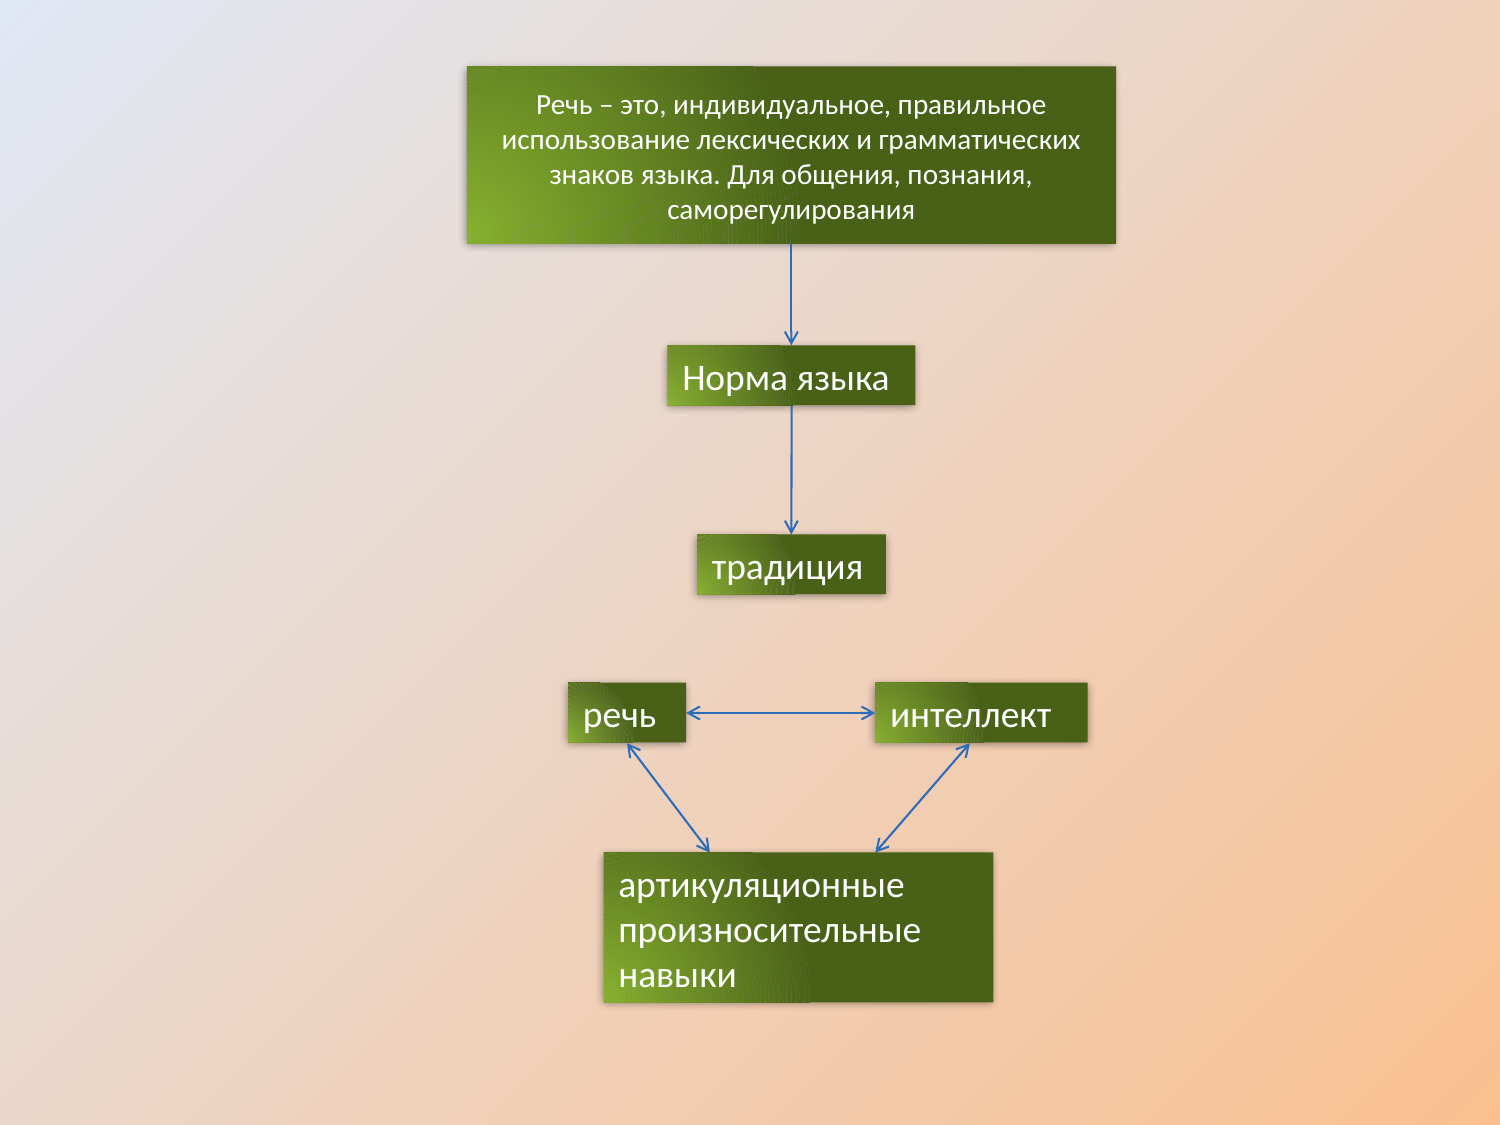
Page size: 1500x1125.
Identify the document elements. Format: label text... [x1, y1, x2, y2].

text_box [626, 742, 711, 853]
text_box речь [568, 682, 687, 743]
title Речь – это, индивидуальное, правильное использование лексических и грамматических знаков языка. Для общения, познания, саморегулирования [466, 66, 1117, 244]
text_box артикуляционные произносительные навыки [603, 852, 994, 1003]
text_box традиция [697, 534, 886, 595]
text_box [874, 742, 971, 853]
text_box интеллект [875, 682, 1088, 743]
text_box Норма языка [667, 345, 916, 406]
